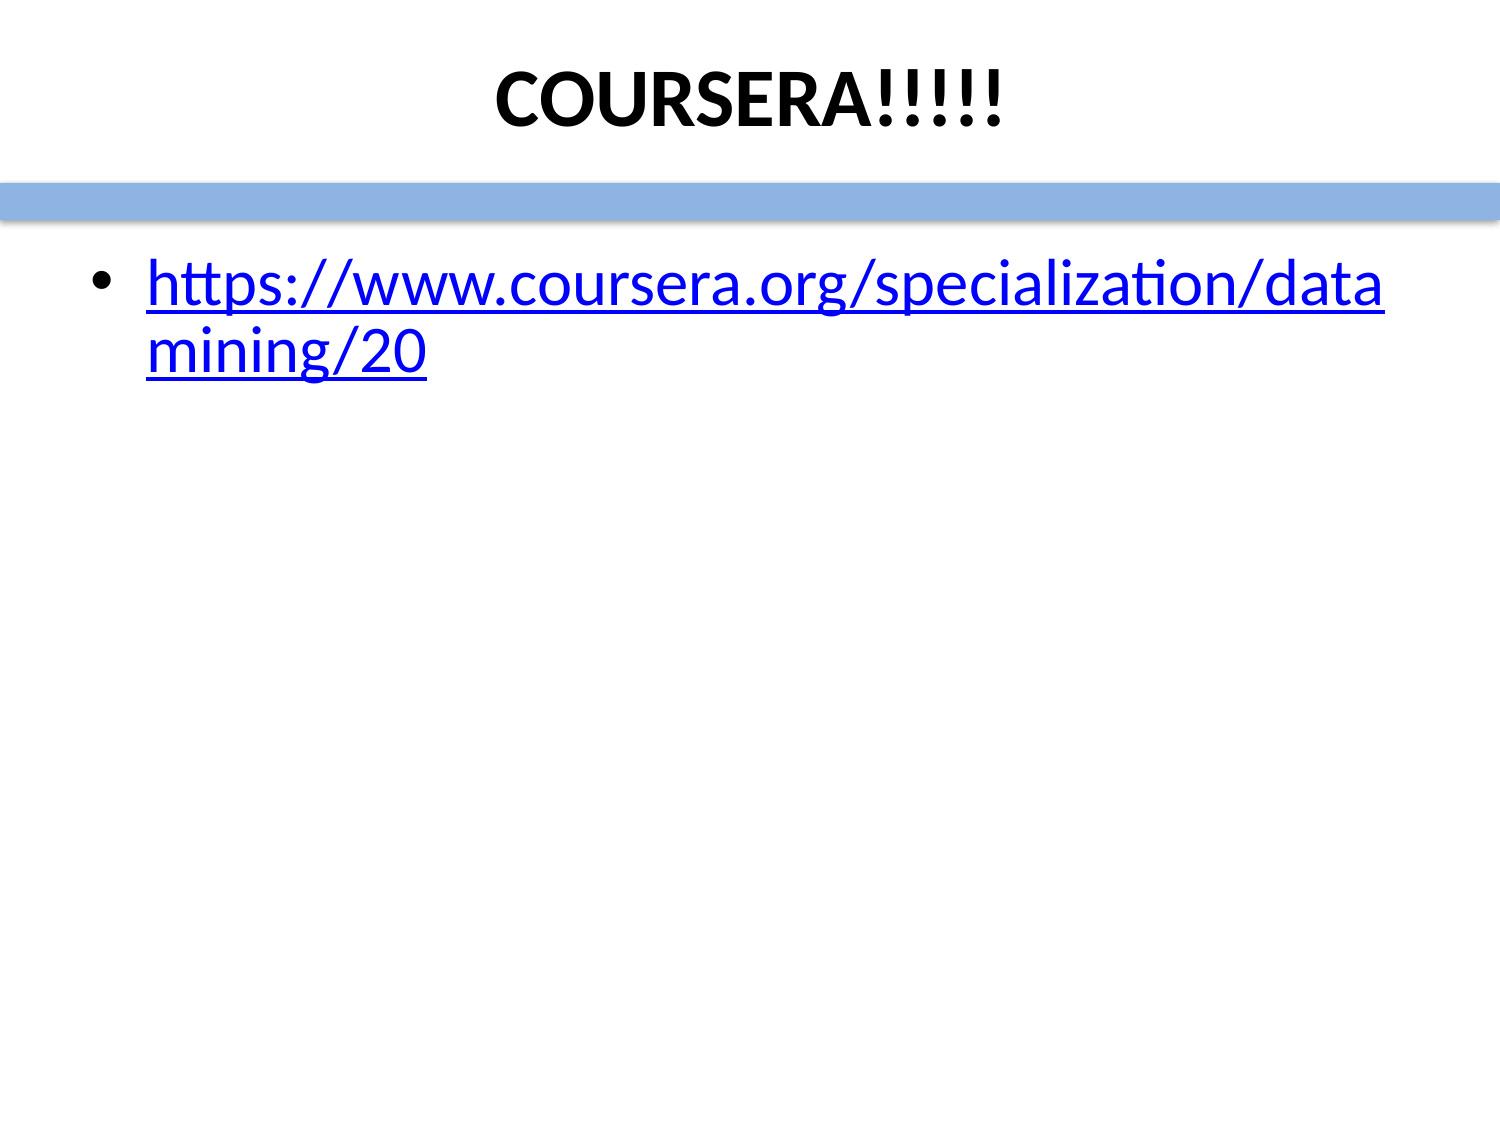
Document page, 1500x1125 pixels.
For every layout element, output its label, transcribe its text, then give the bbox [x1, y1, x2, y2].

title COURSERA!!!!! [76, 19, 1427, 169]
list https://www.coursera.org/specialization/datamining/20 [75, 231, 1425, 1024]
